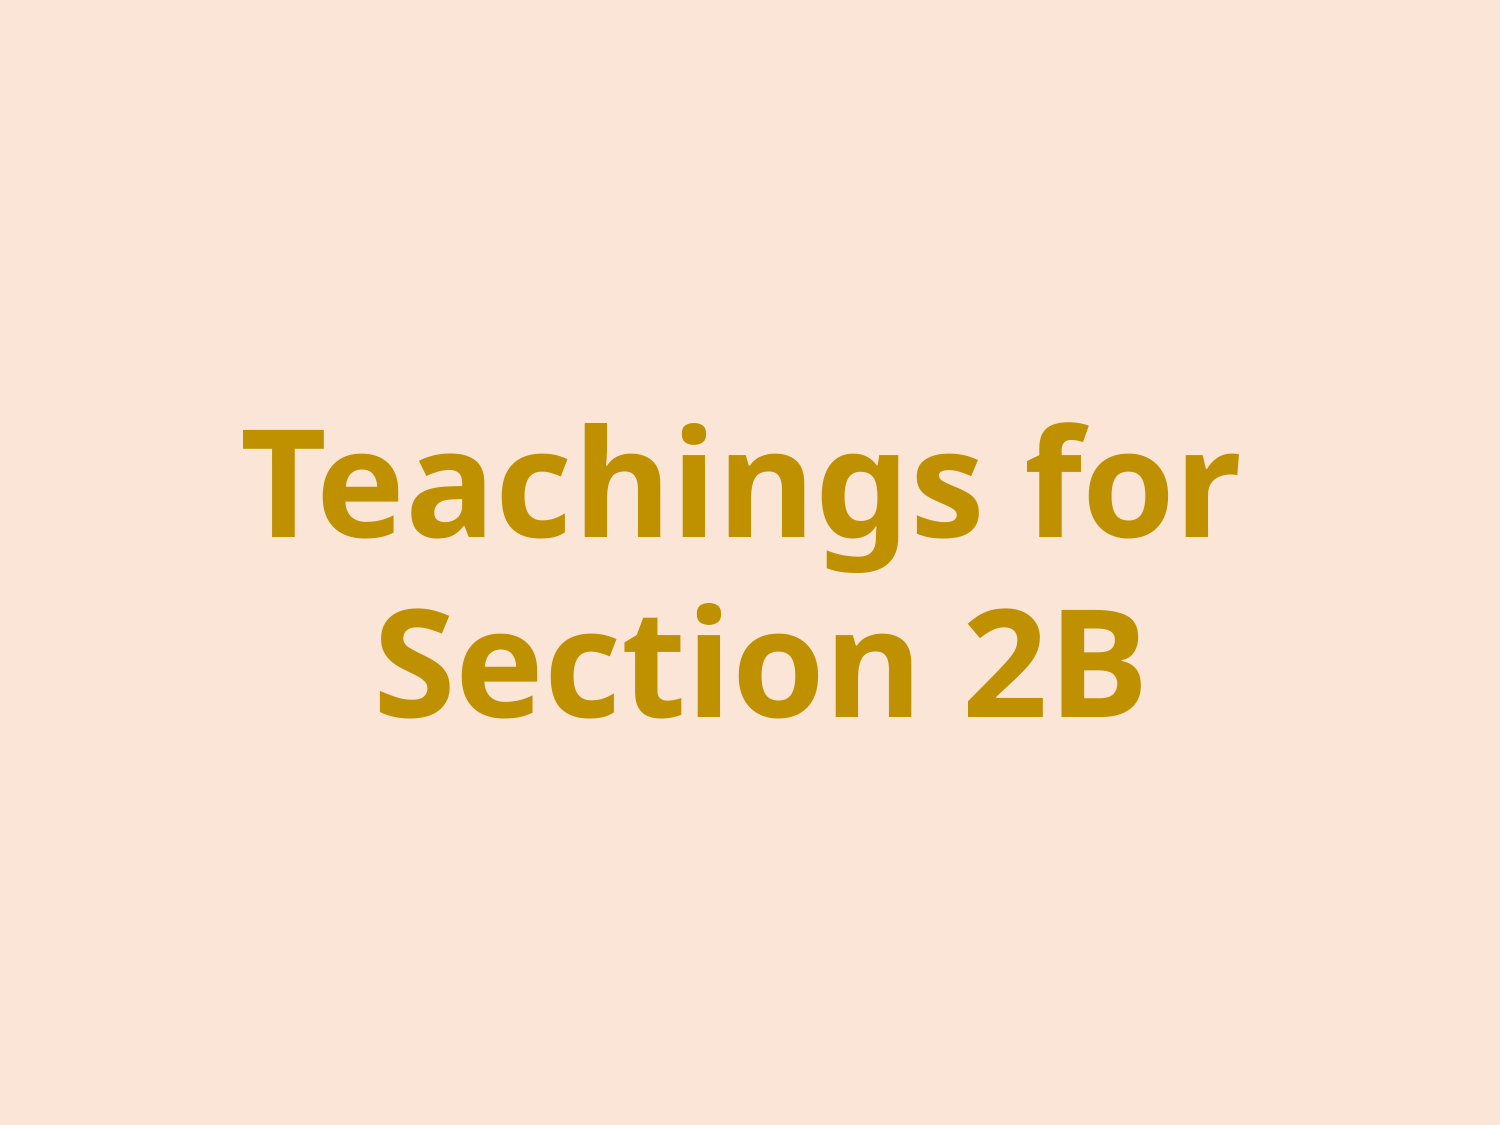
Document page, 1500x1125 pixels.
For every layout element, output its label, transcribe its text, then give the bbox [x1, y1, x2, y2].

text_box Teachings for Section 2B [225, 379, 1298, 755]
